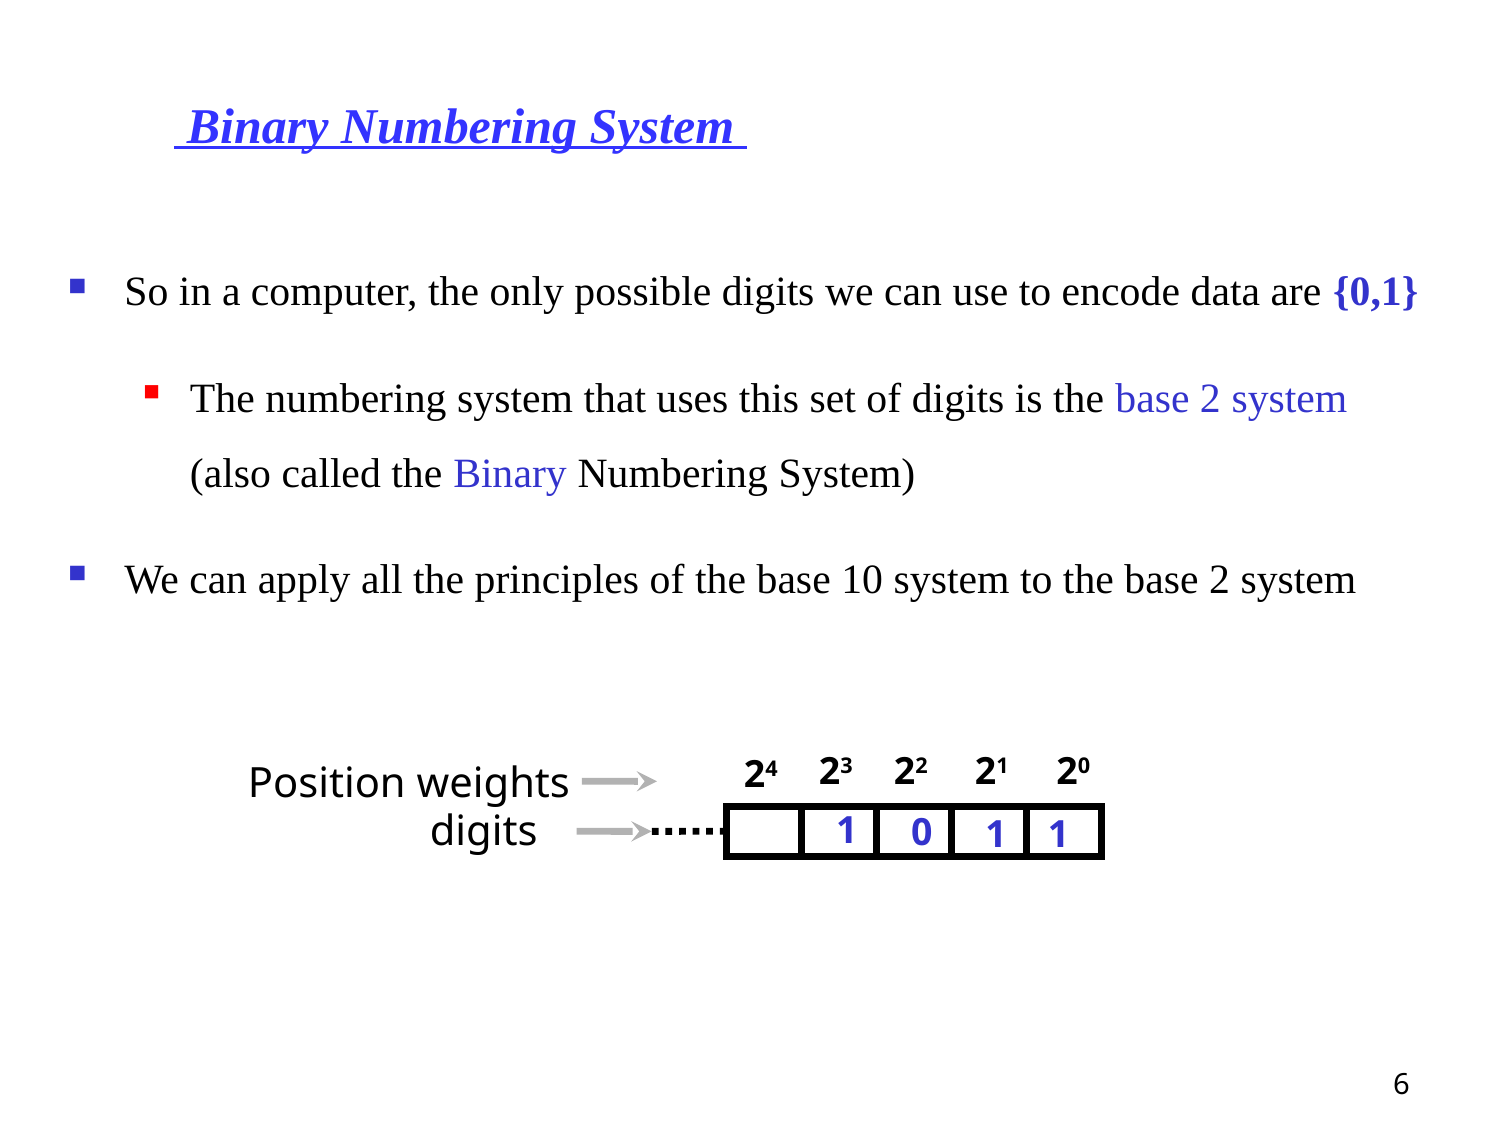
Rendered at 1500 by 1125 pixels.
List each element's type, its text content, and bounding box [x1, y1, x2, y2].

slide_number 6 [1112, 1037, 1426, 1113]
list So in a computer, the only possible digits we can use to encode data are {0,1} The numbering system that uses this set of digits is the base 2 system (also called the Binary Numbering System) We can apply all the principles of the base 10 system to the base 2 system [52, 231, 1438, 757]
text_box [224, 739, 1111, 864]
title Binary Numbering System [159, 66, 912, 162]
